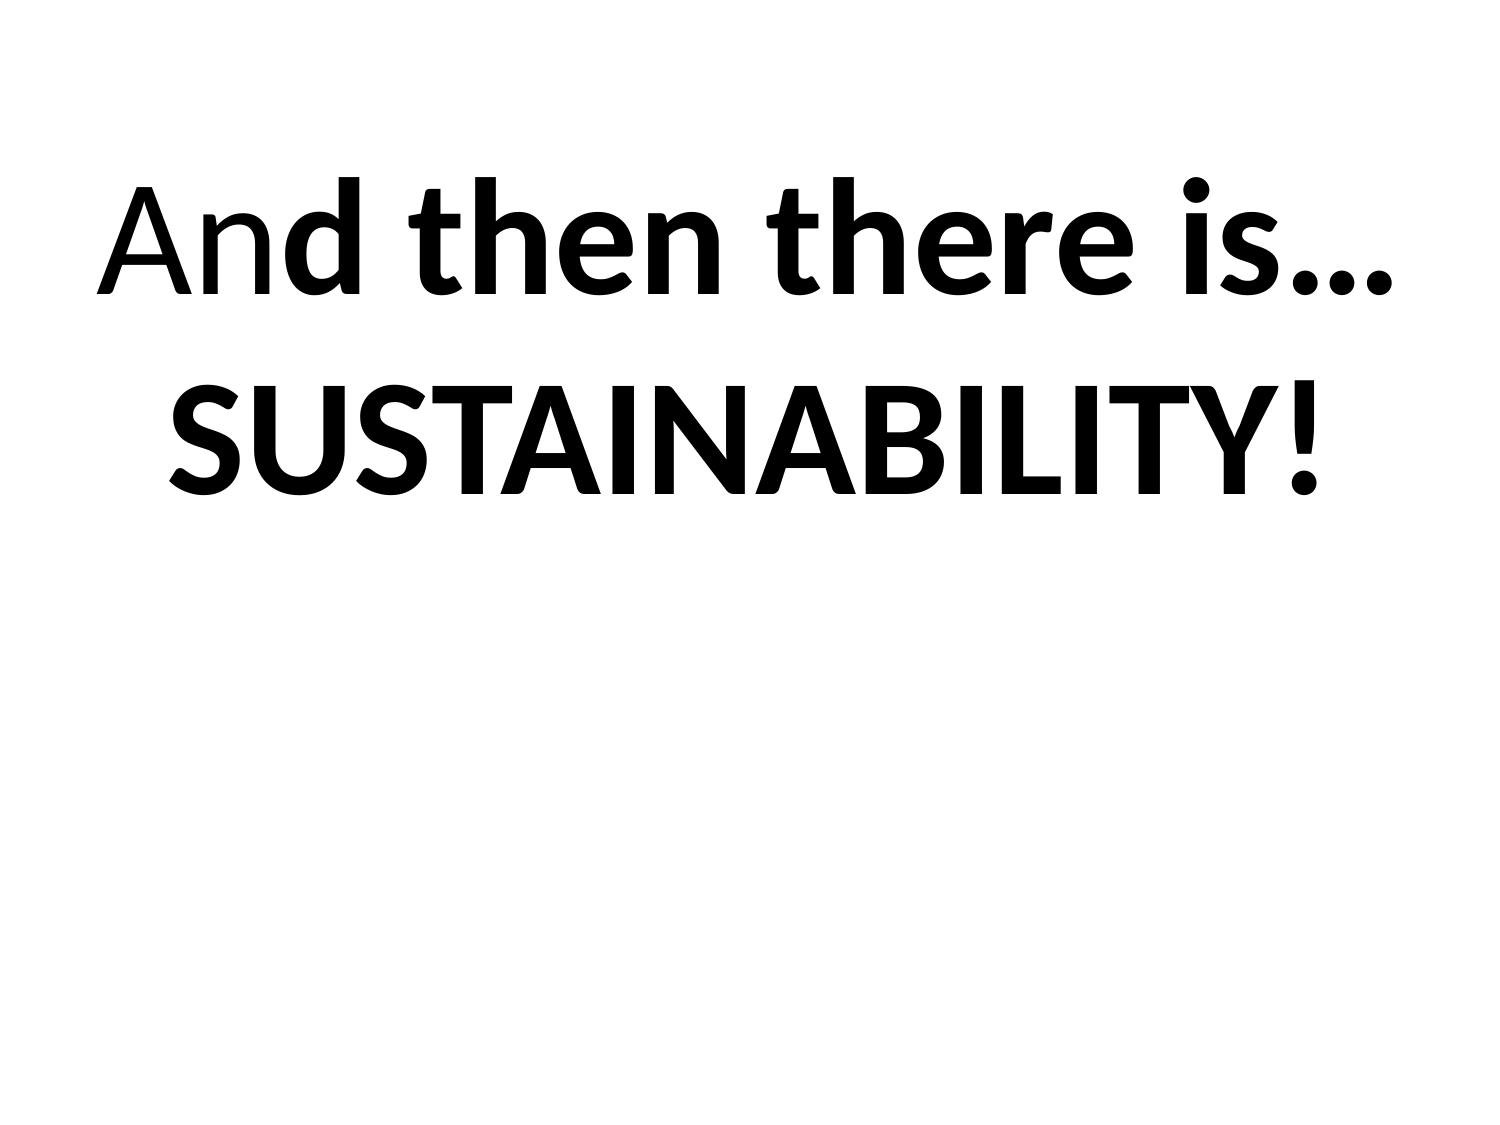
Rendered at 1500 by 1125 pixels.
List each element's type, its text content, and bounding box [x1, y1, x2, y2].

title And then there is… SUSTAINABILITY! [75, 87, 1425, 568]
